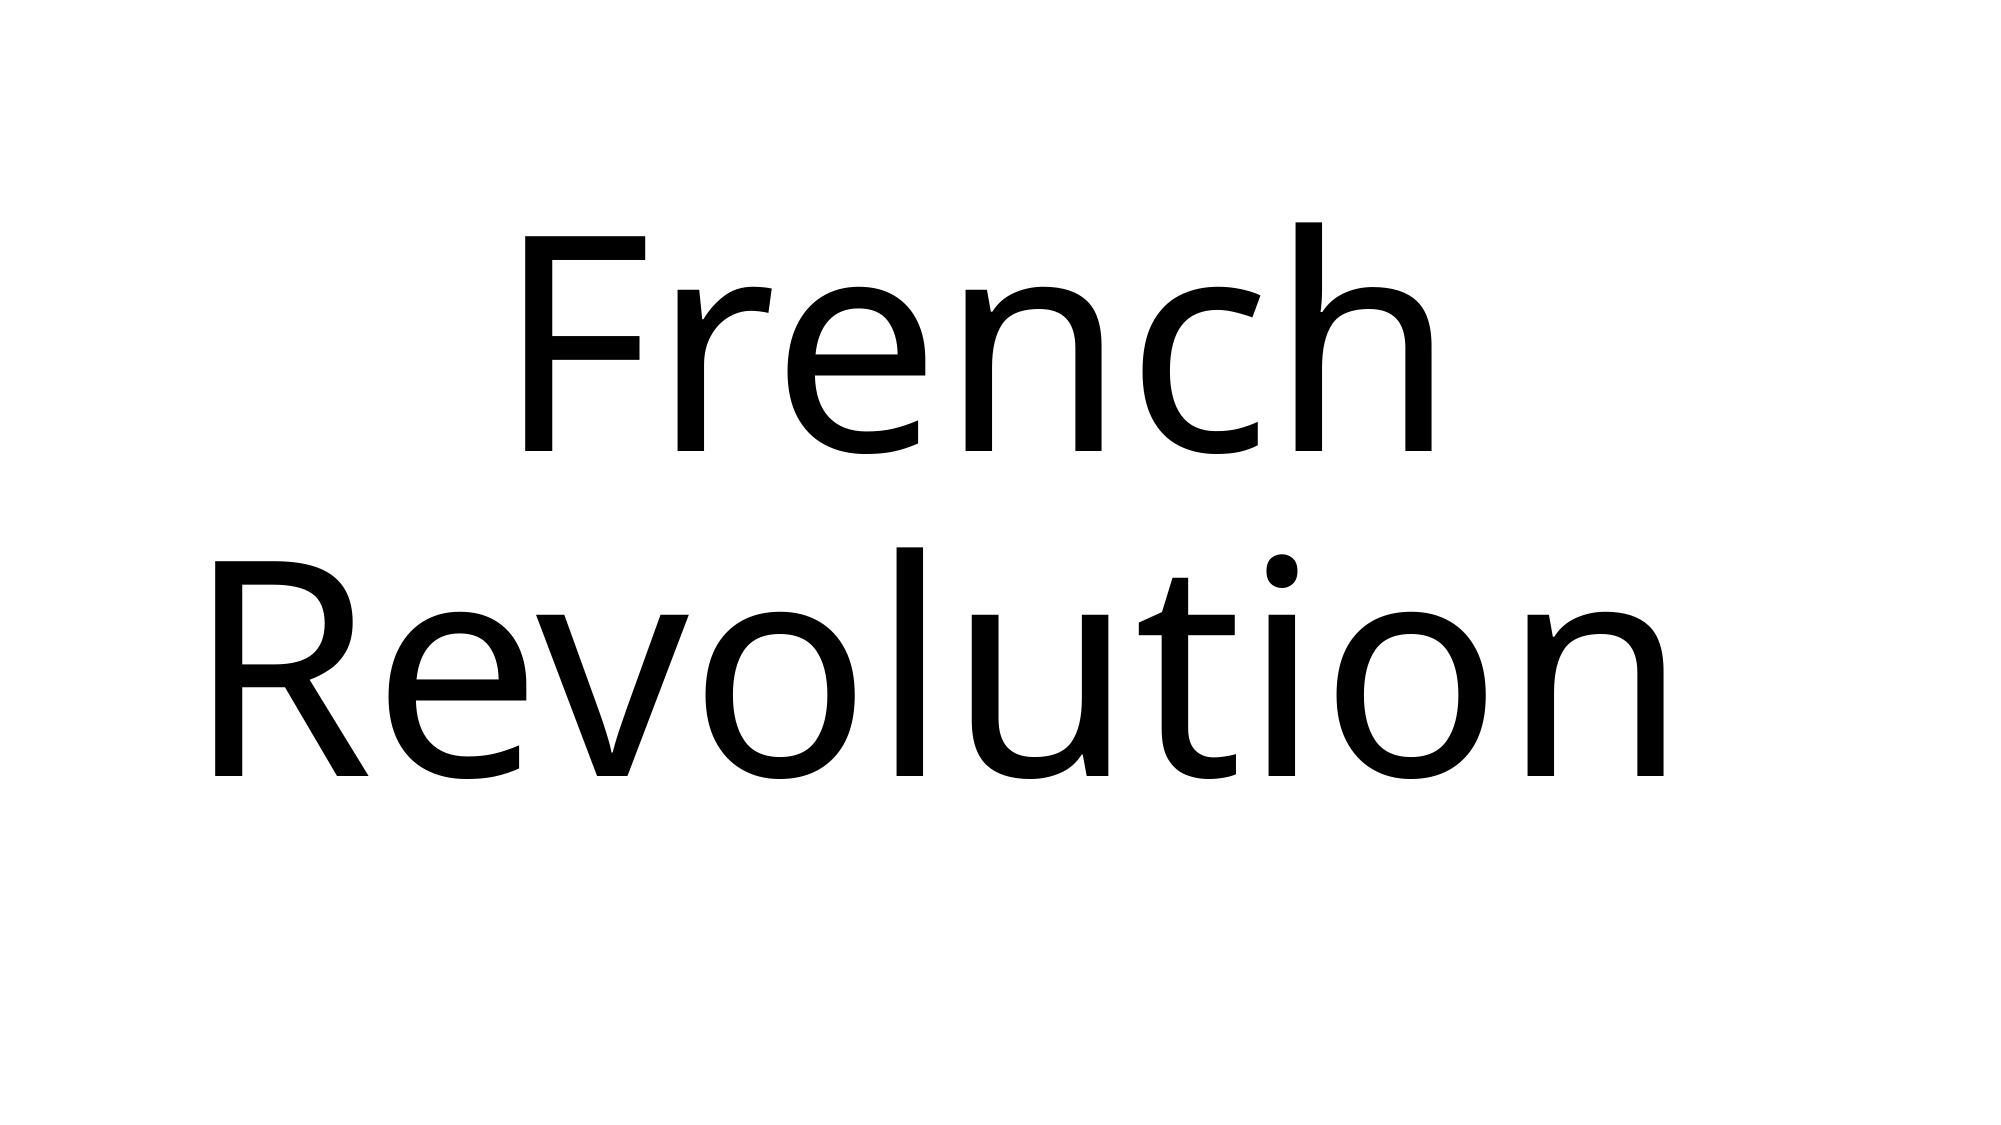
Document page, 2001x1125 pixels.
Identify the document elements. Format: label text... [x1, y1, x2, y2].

title French Revolution [73, 184, 1880, 850]
